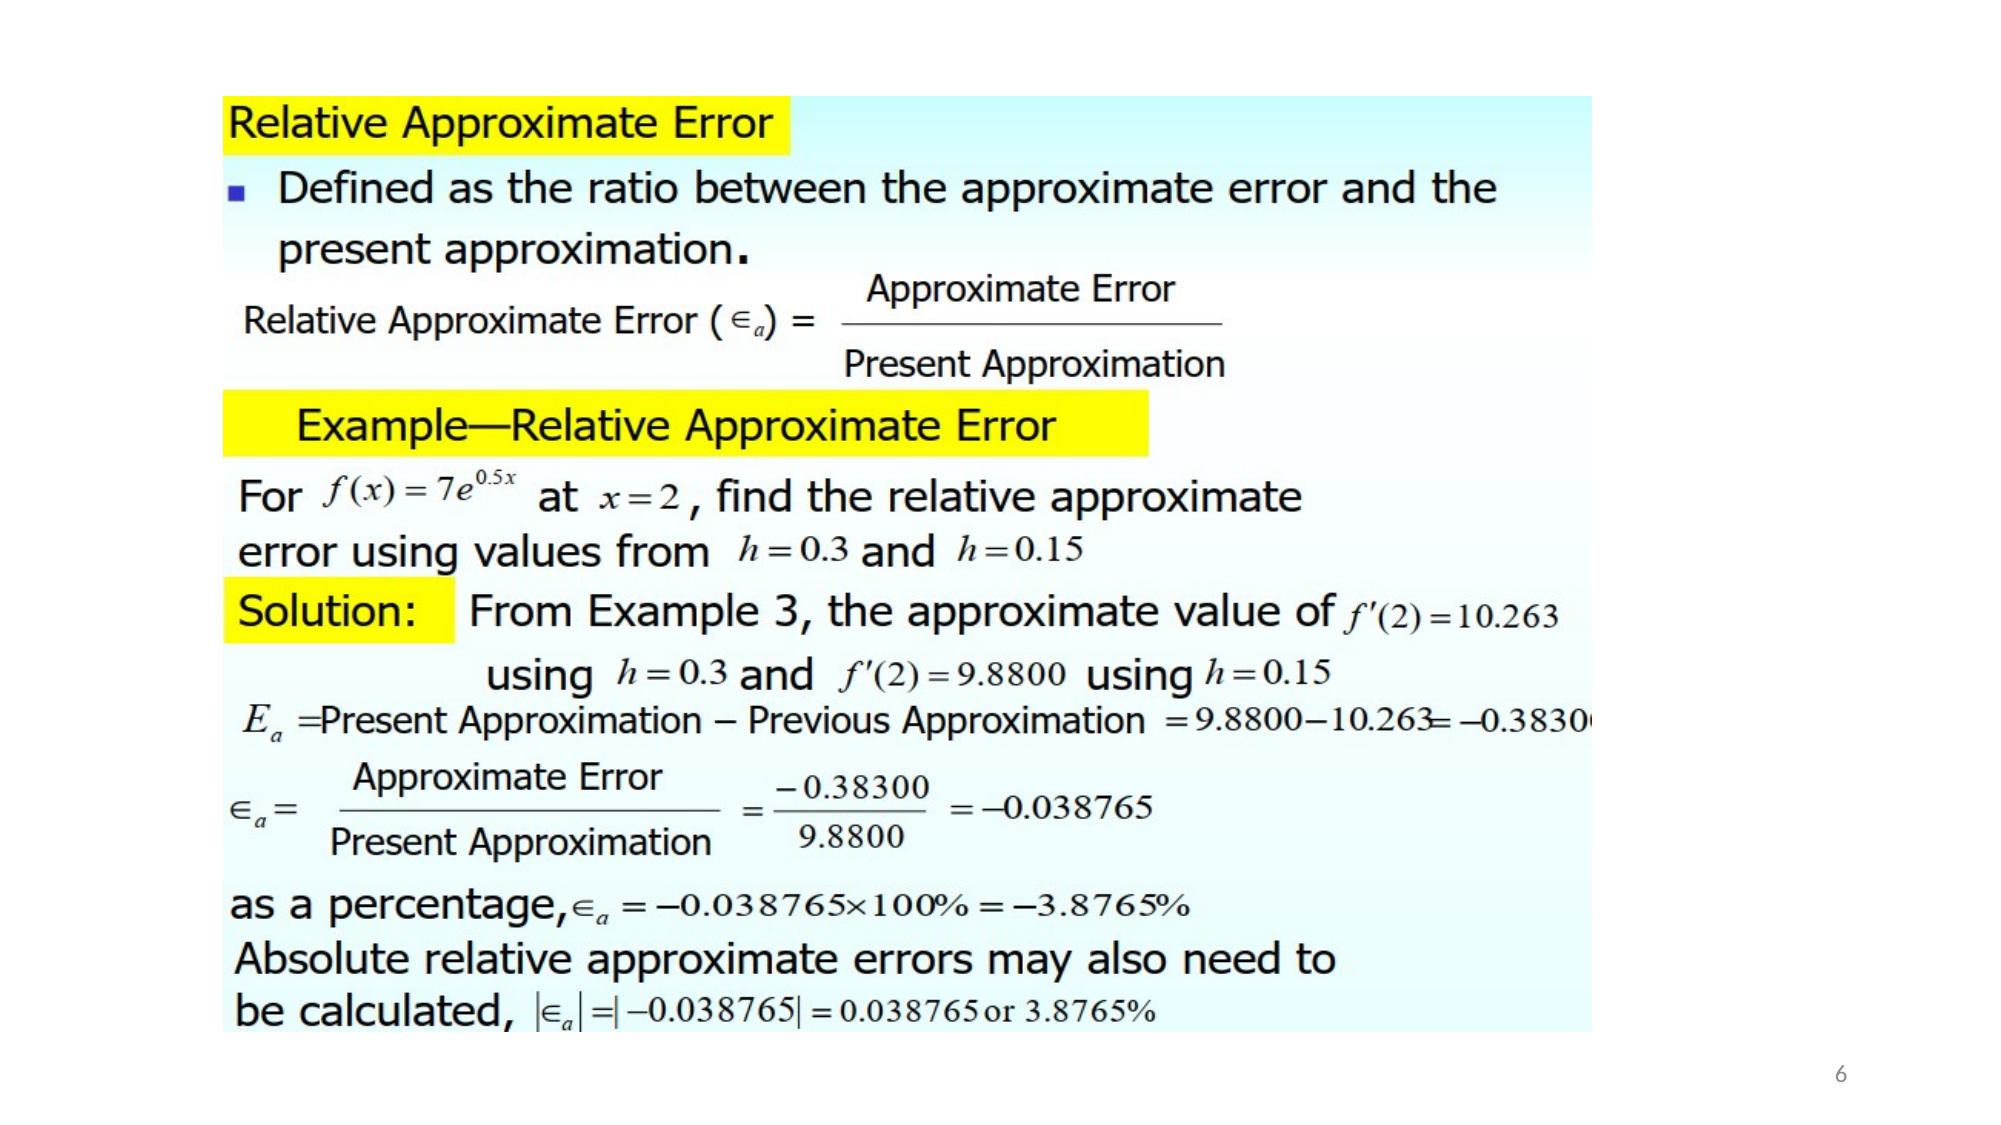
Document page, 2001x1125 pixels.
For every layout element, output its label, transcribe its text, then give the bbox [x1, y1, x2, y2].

picture [223, 96, 1592, 1032]
slide_number 6 [1412, 1042, 1863, 1103]
